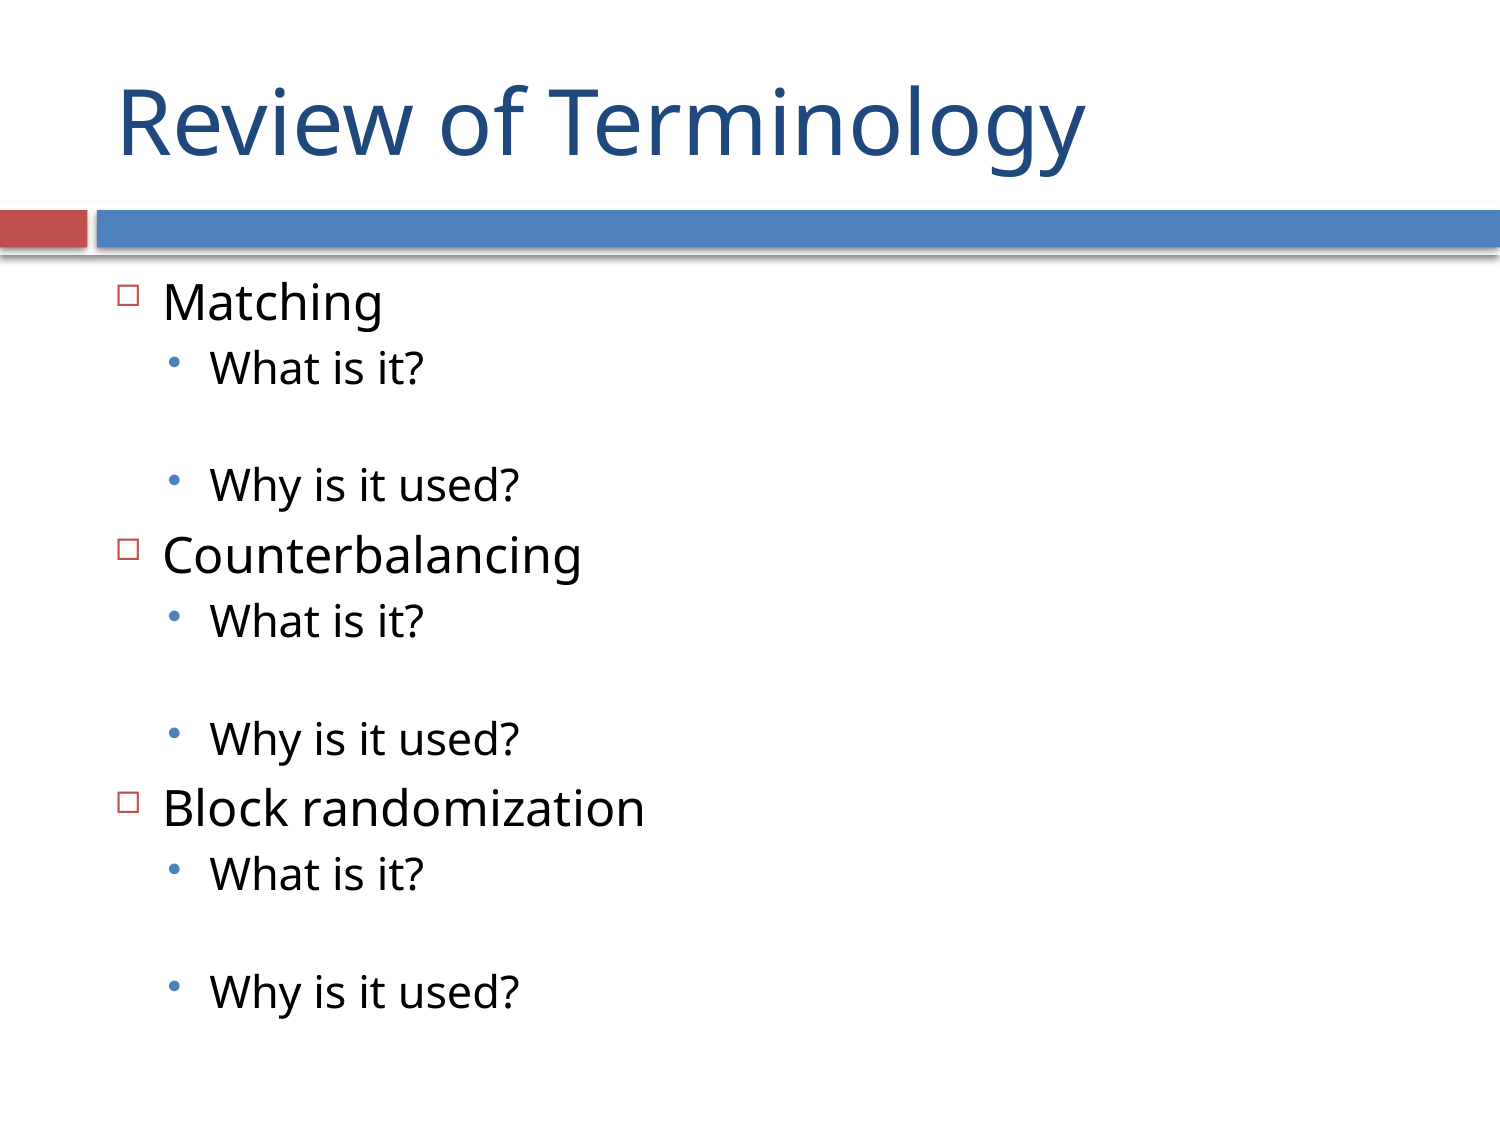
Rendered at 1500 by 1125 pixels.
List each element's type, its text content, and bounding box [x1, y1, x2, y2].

list Matching What is it? Assigning participants evenly across conditions based on some participant variable Why is it used? Prevent “imbalance,” and thus confounding Counterbalancing What is it? Using varying sequences in within-subject designs Why is it used? Prevent ordering effects Block randomization What is it? Rule that each condition must be completed before the next repetition Why is it used? Keep sample sizes similar across conditions, increasing power (ability to detect a significant effect) [100, 262, 1475, 1125]
title Review of Terminology [100, 37, 1438, 200]
